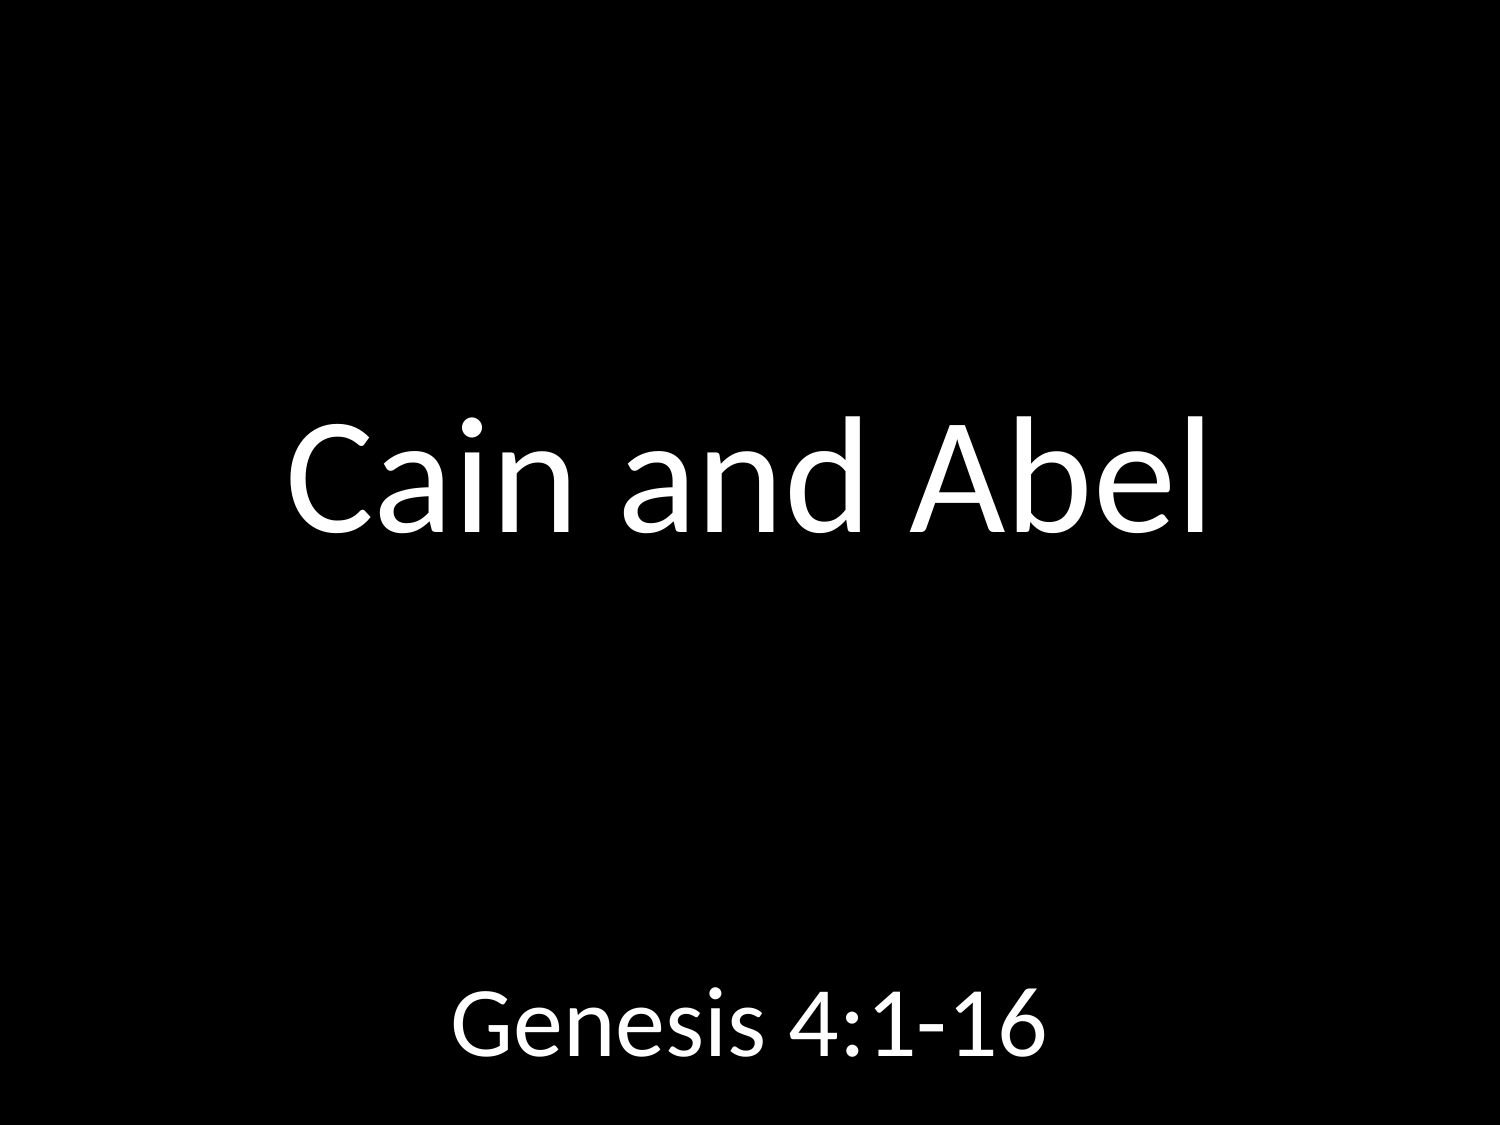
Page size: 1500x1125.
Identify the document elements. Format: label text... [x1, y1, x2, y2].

title Cain and Abel [112, 0, 1388, 932]
subtitle Genesis 4:1-16 [0, 949, 1500, 1125]
